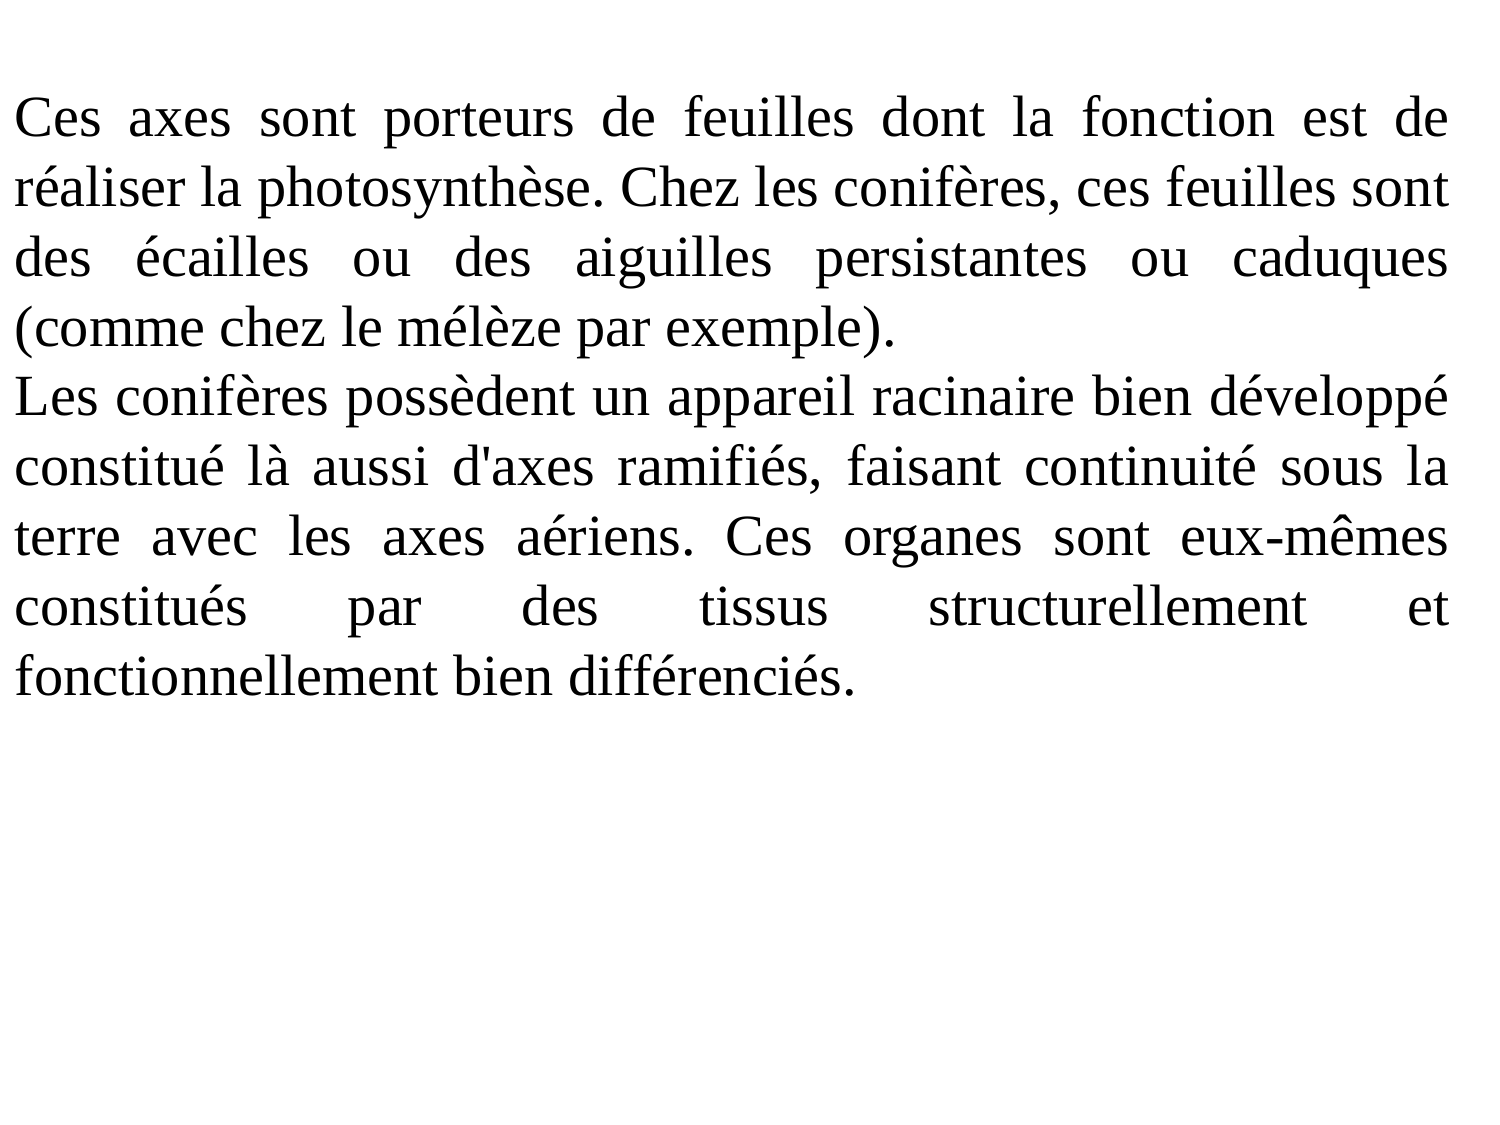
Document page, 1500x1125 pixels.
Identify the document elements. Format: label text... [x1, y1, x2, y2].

text_box Ces axes sont porteurs de feuilles dont la fonction est de réaliser la photosynthèse. Chez les conifères, ces feuilles sont des écailles ou des aiguilles persistantes ou caduques (comme chez le mélèze par exemple). Les conifères possèdent un appareil racinaire bien développé constitué là aussi d'axes ramifiés, faisant continuité sous la terre avec les axes aériens. Ces organes sont eux-mêmes constitués par des tissus structurellement et fonctionnellement bien différenciés. [0, 70, 1465, 785]
